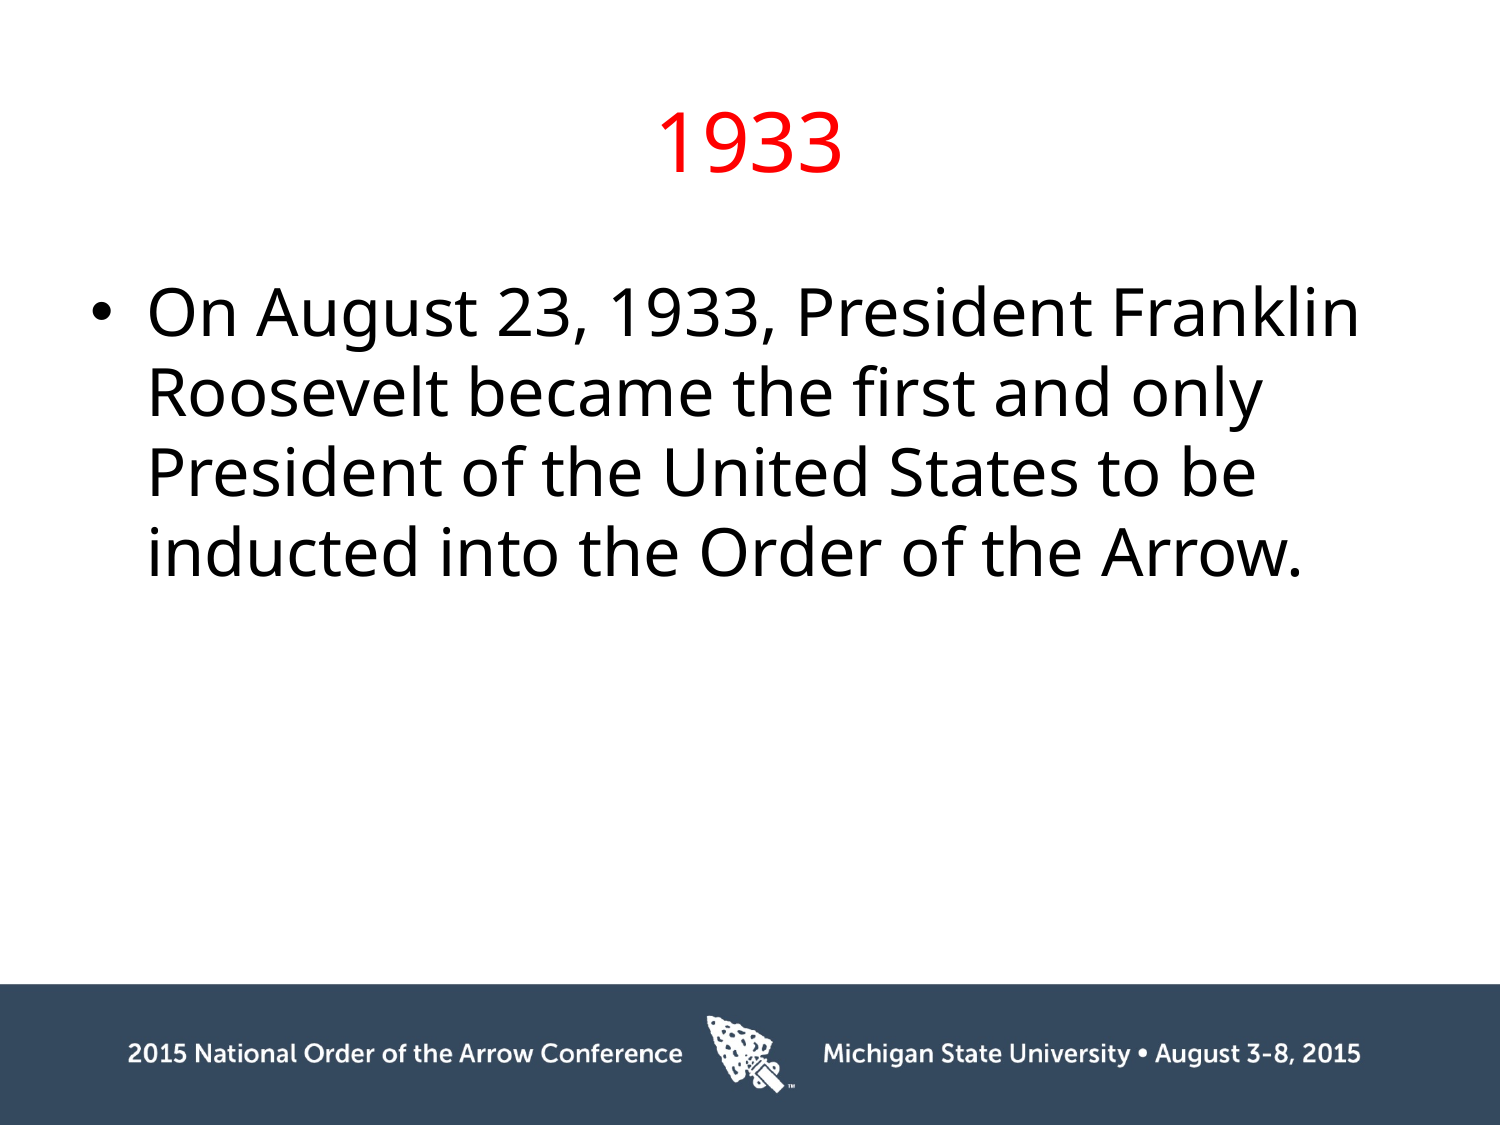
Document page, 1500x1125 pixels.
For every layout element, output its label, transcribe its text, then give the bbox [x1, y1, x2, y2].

list On August 23, 1933, President Franklin Roosevelt became the first and only President of the United States to be inducted into the Order of the Arrow. [74, 262, 1426, 1006]
picture [0, 0, 1500, 1125]
title 1933 [74, 44, 1426, 233]
